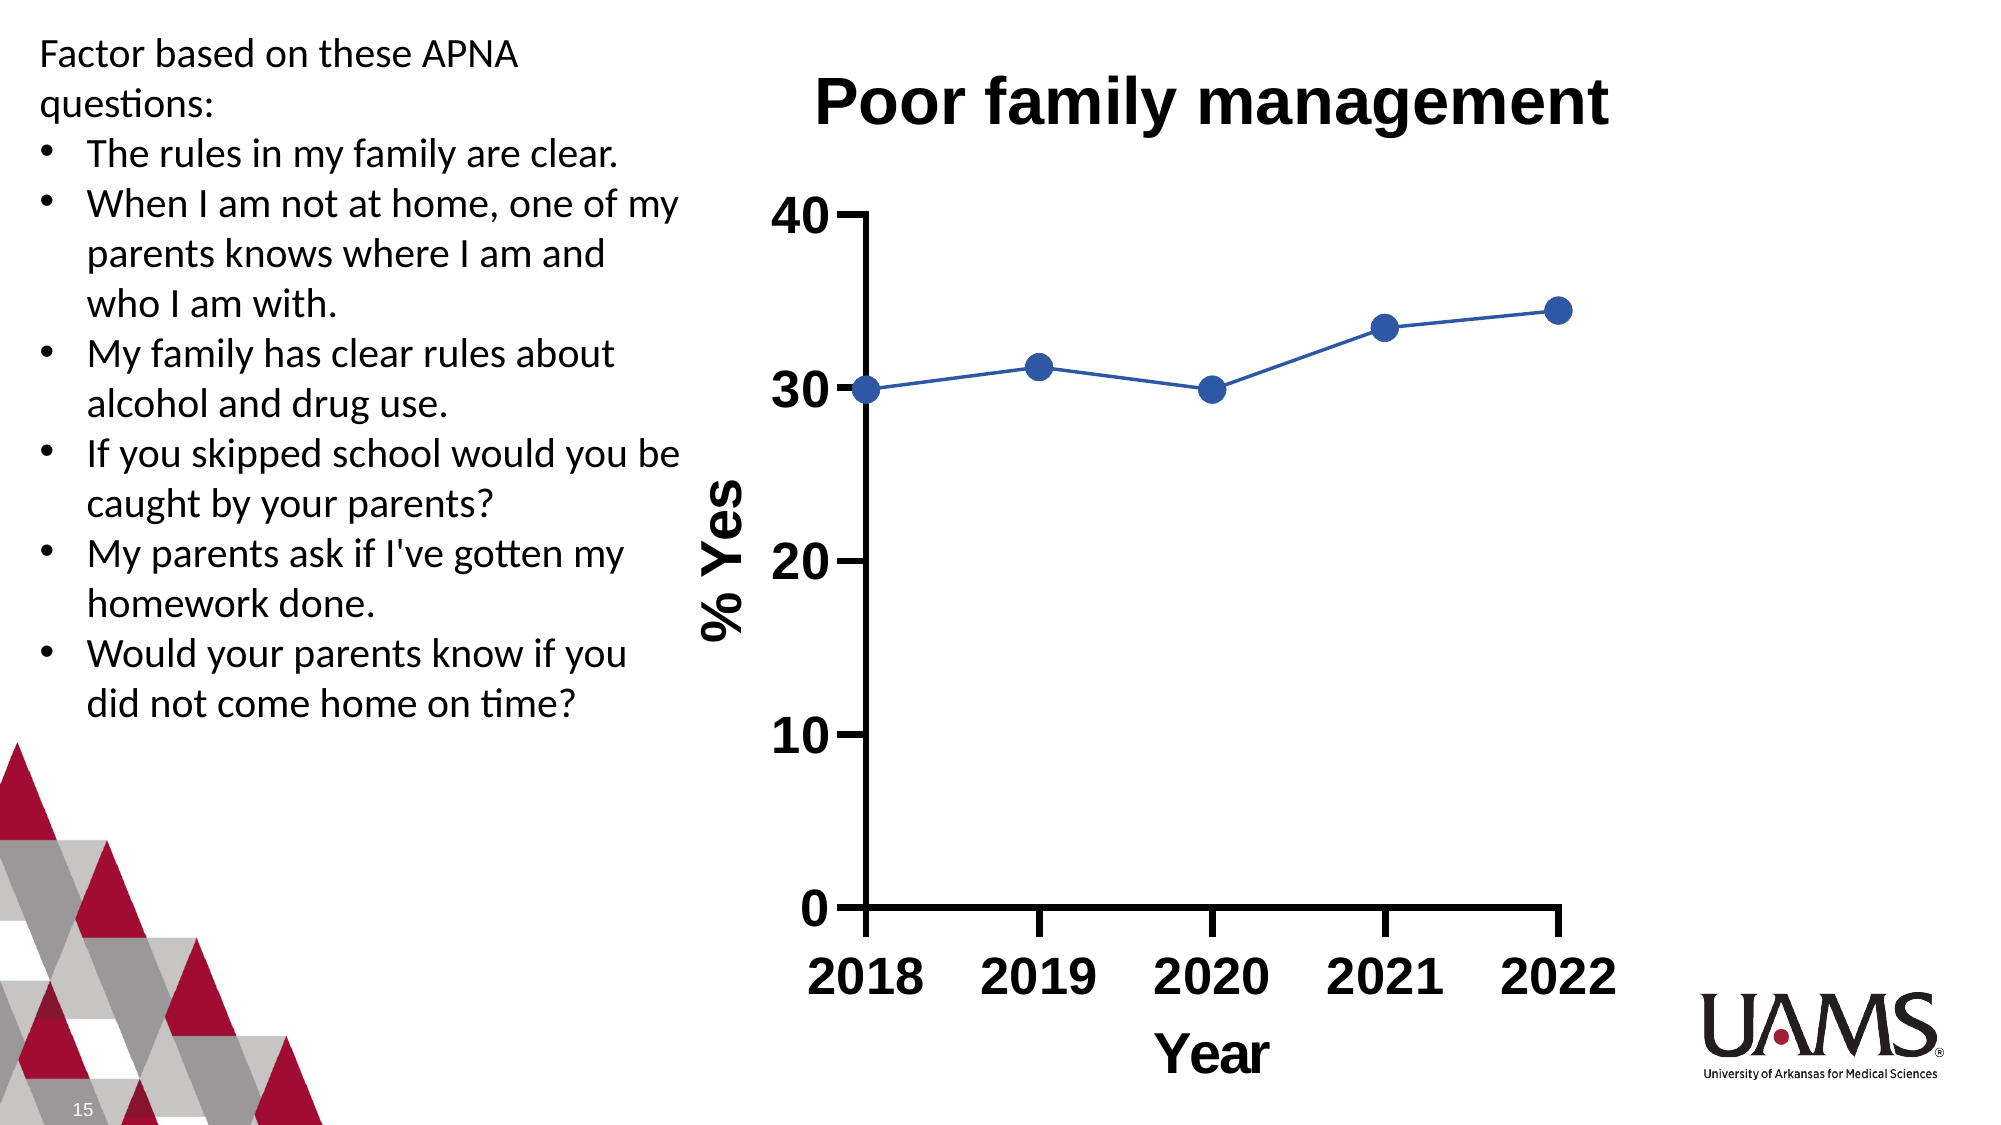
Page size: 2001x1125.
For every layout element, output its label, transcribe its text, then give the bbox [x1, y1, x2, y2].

text_box Factor based on these APNA questions: The rules in my family are clear. When I am not at home, one of my parents knows where I am and who I am with. My family has clear rules about alcohol and drug use. If you skipped school would you be caught by your parents? My parents ask if I've gotten my homework done. Would your parents know if you did not come home on time? [24, 18, 632, 734]
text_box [637, 13, 1719, 1125]
picture [0, 0, 2001, 1125]
